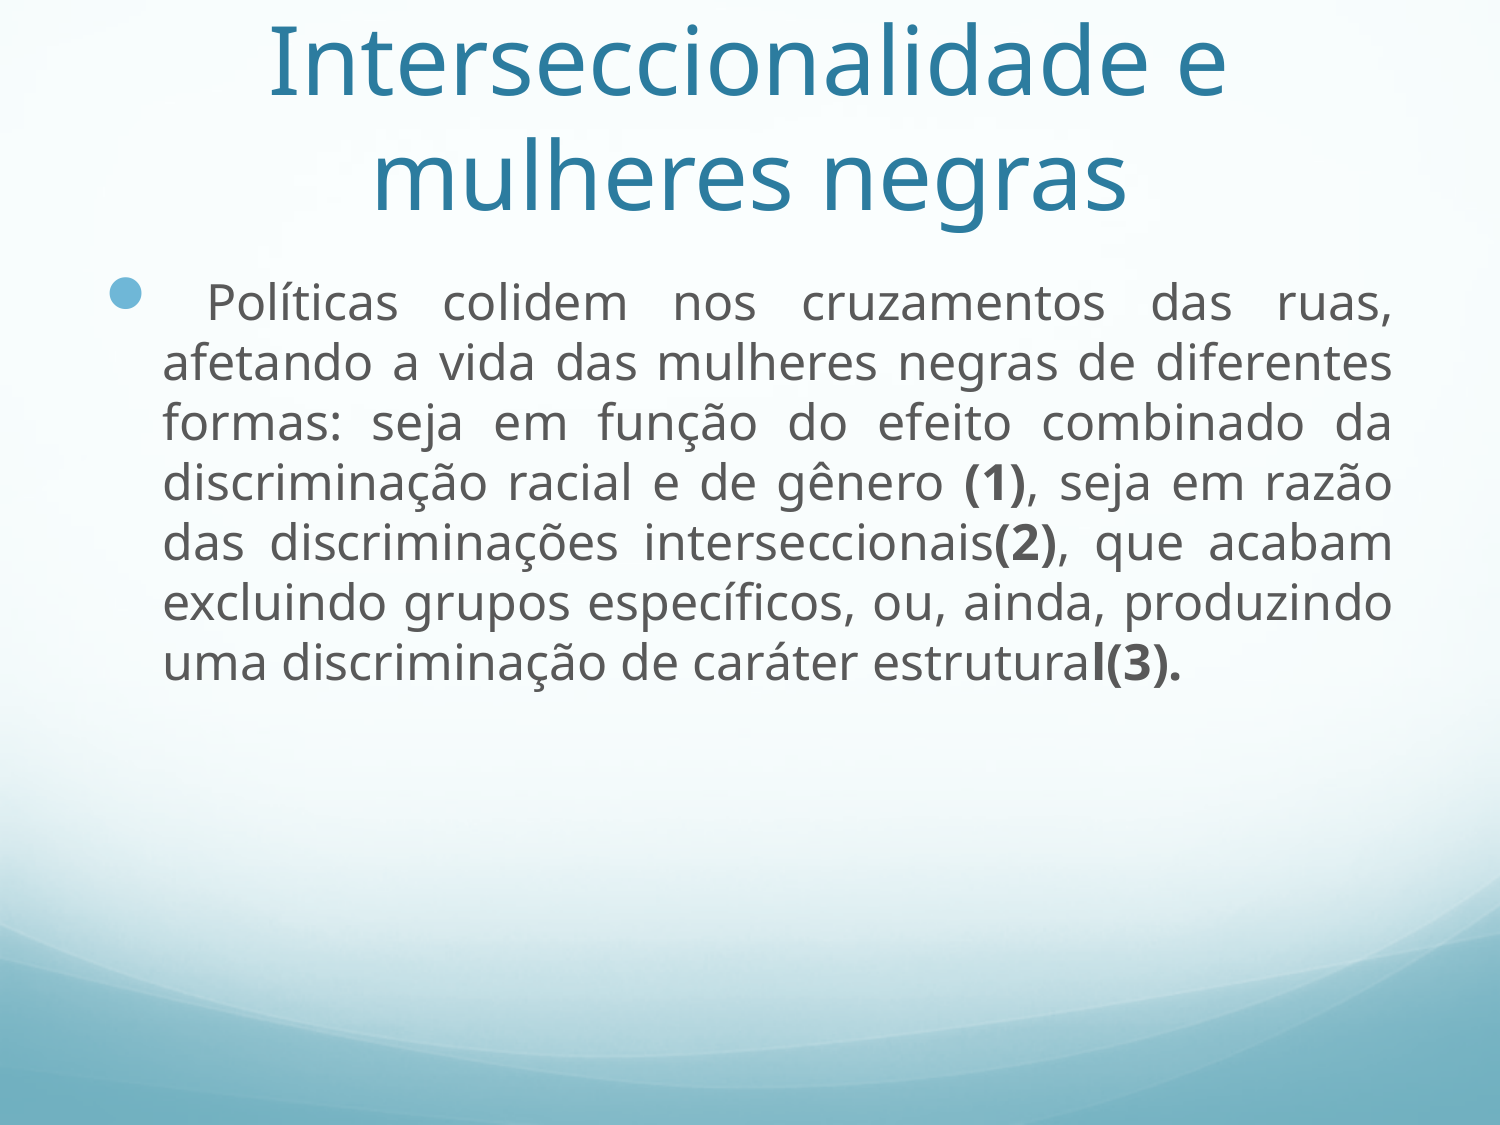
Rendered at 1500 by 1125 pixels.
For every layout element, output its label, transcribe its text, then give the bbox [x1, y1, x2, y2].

title Interseccionalidade e mulheres negras [90, 17, 1410, 237]
list Políticas colidem nos cruzamentos das ruas, afetando a vida das mulheres negras de diferentes formas: seja em função do efeito combinado da discriminação racial e de gênero (1), seja em razão das discriminações interseccionais(2), que acabam excluindo grupos específicos, ou, ainda, produzindo uma discriminação de caráter estrutural(3). [90, 262, 1410, 975]
